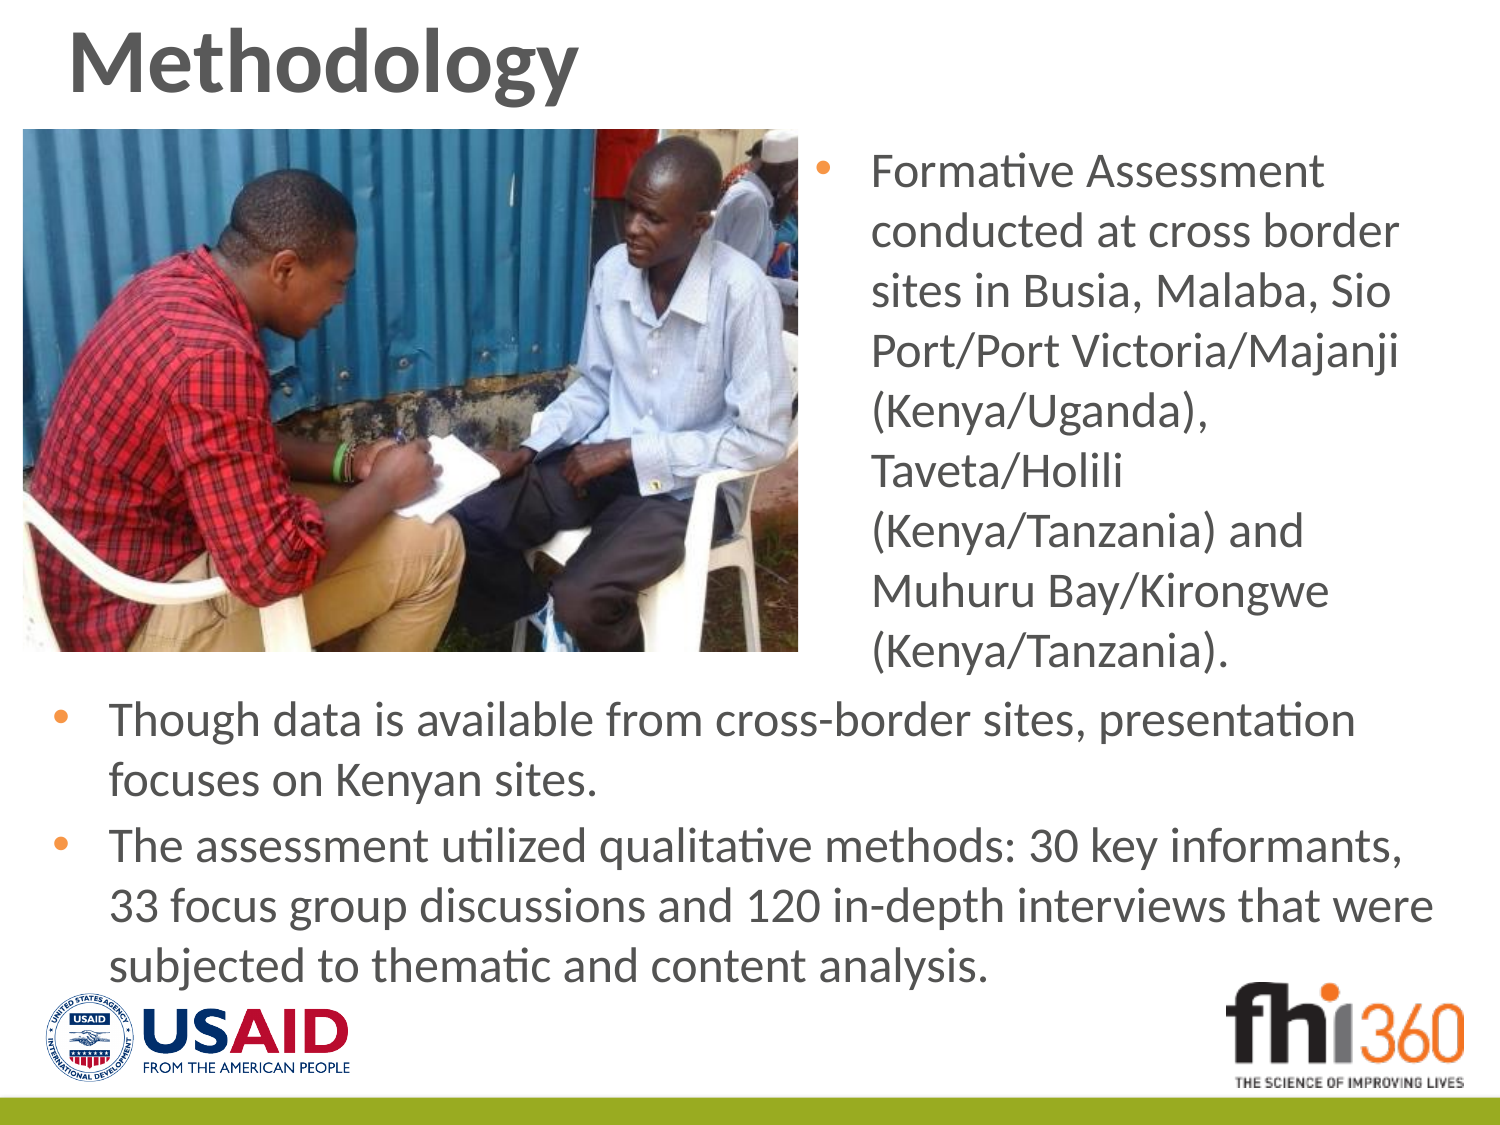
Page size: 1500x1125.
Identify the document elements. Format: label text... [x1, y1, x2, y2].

picture [22, 129, 799, 652]
text_box Formative Assessment conducted at cross border sites in Busia, Malaba, Sio Port/Port Victoria/Majanji (Kenya/Uganda), Taveta/Holili (Kenya/Tanzania) and Muhuru Bay/Kirongwe (Kenya/Tanzania). [799, 129, 1454, 680]
picture [1226, 1002, 1464, 1088]
picture [0, 964, 391, 1117]
list Though data is available from cross-border sites, presentation focuses on Kenyan sites. The assessment utilized qualitative methods: 30 key informants, 33 focus group discussions and 120 in-depth interviews that were subjected to thematic and content analysis. [37, 679, 1475, 1002]
title Methodology [52, 10, 799, 103]
